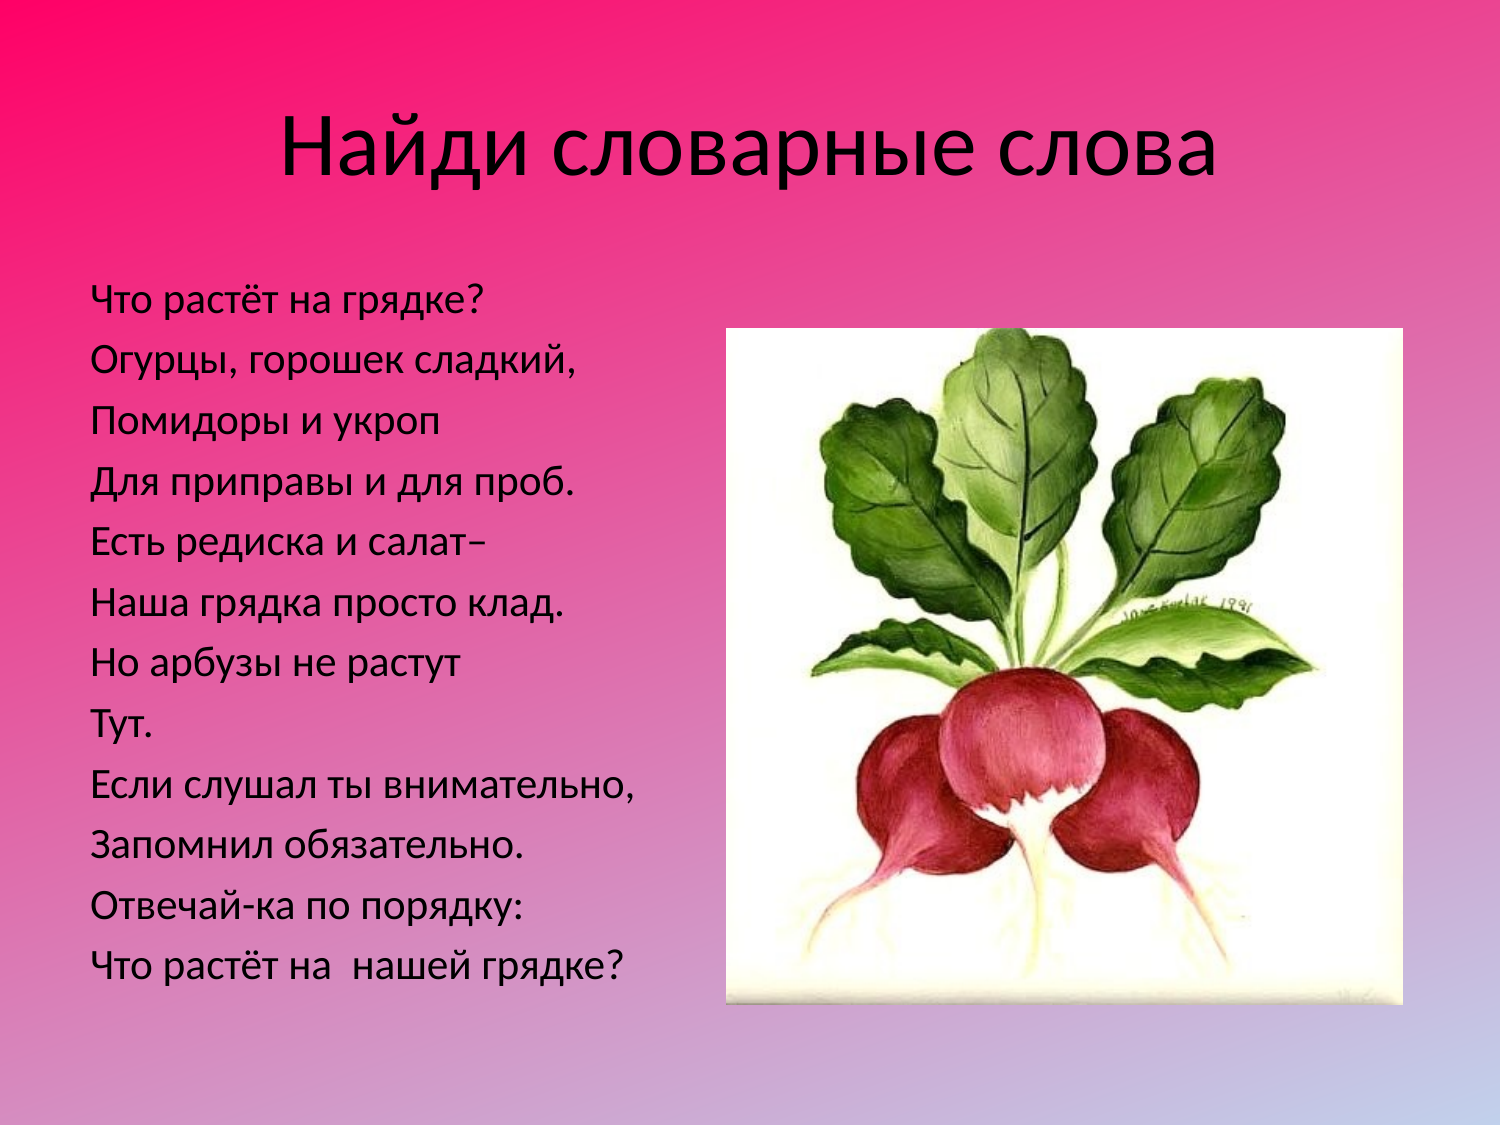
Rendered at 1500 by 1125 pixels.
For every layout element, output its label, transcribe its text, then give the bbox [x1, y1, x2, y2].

title Найди словарные слова [75, 45, 1425, 233]
list Что растёт на грядке? Огурцы, горошек сладкий, Помидоры и укроп Для приправы и для проб. Есть редиска и салат– Наша грядка просто клад. Но арбузы не растут Тут. Если слушал ты внимательно, Запомнил обязательно. Отвечай-ка по порядку: Что растёт на нашей грядке? [75, 262, 1425, 1005]
picture [726, 328, 1404, 1006]
